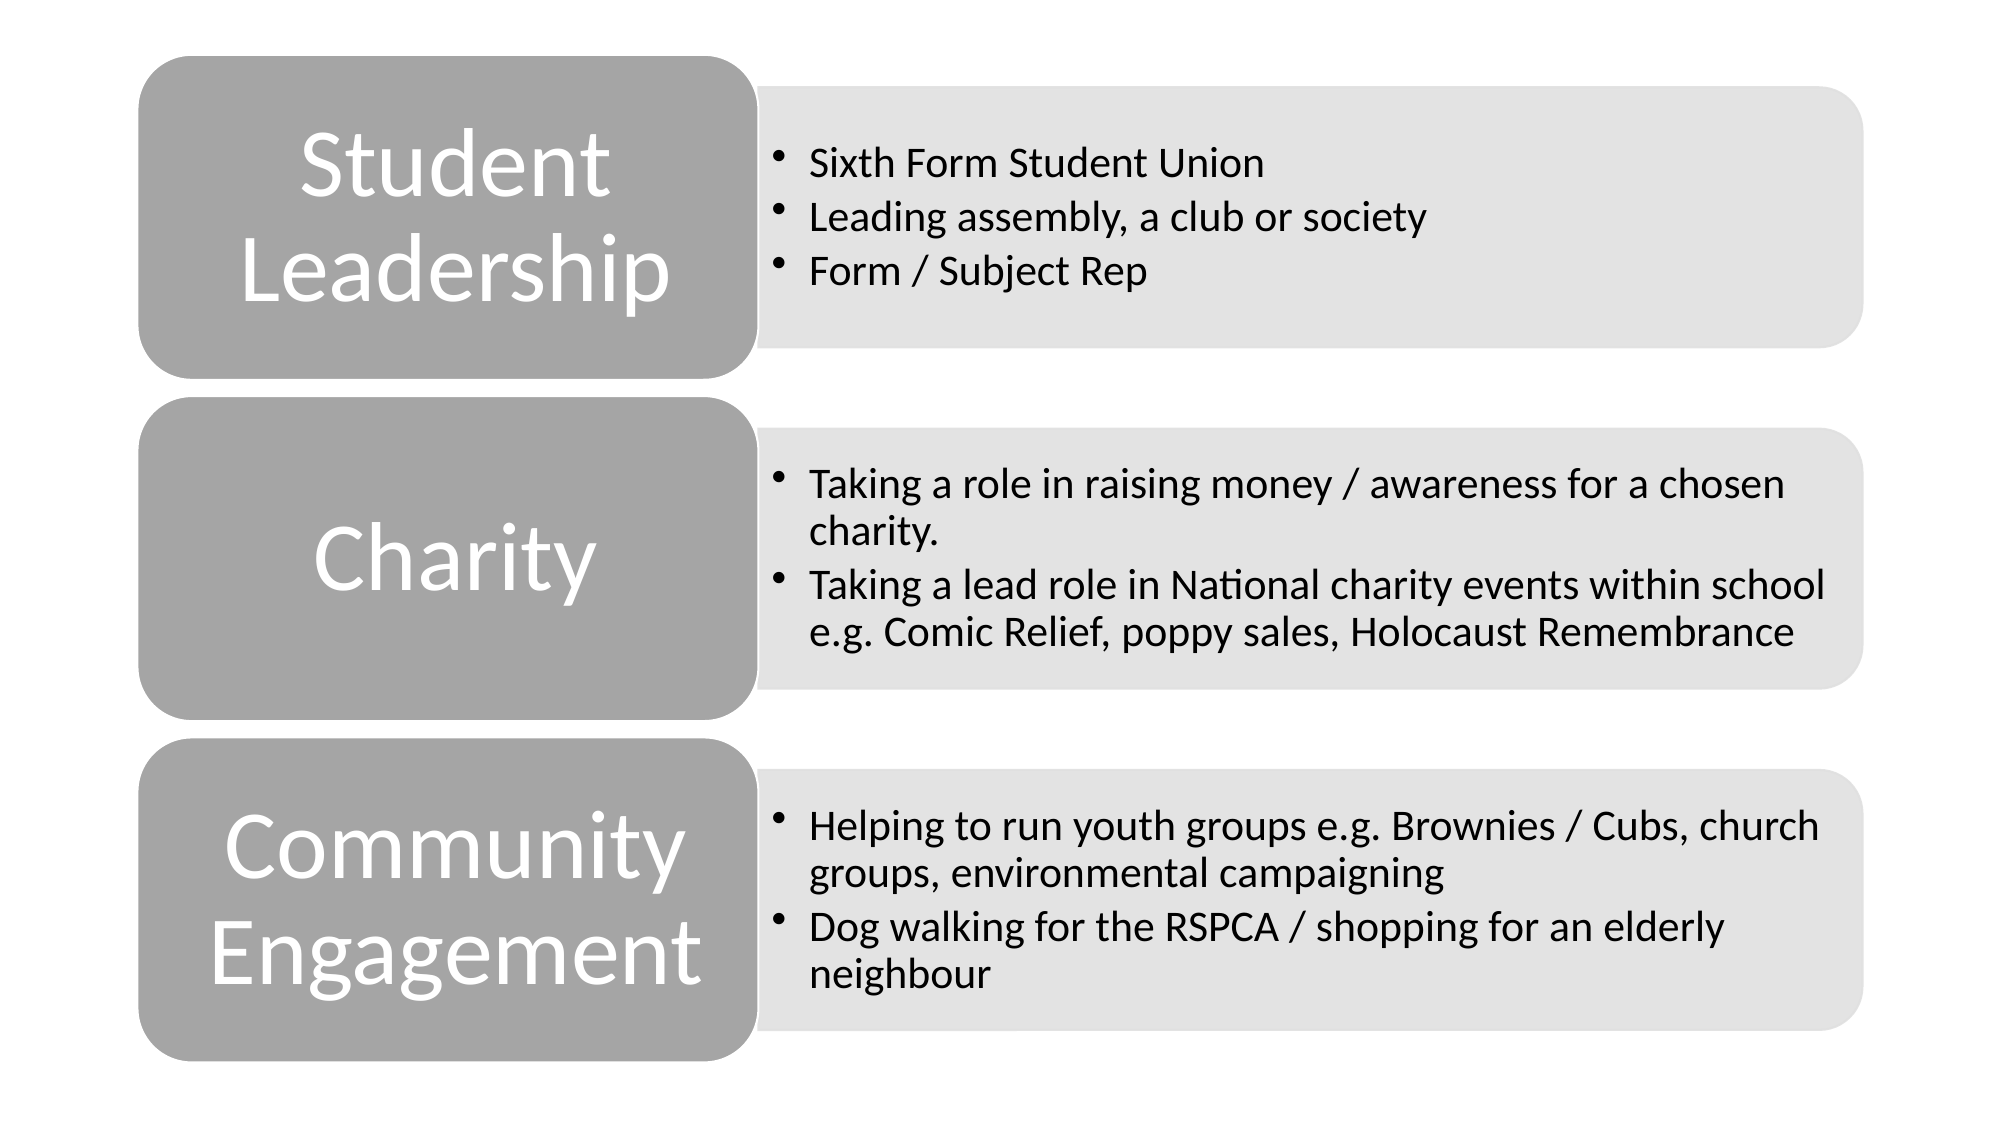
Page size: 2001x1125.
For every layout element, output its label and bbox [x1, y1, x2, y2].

list [137, 54, 1863, 1064]
